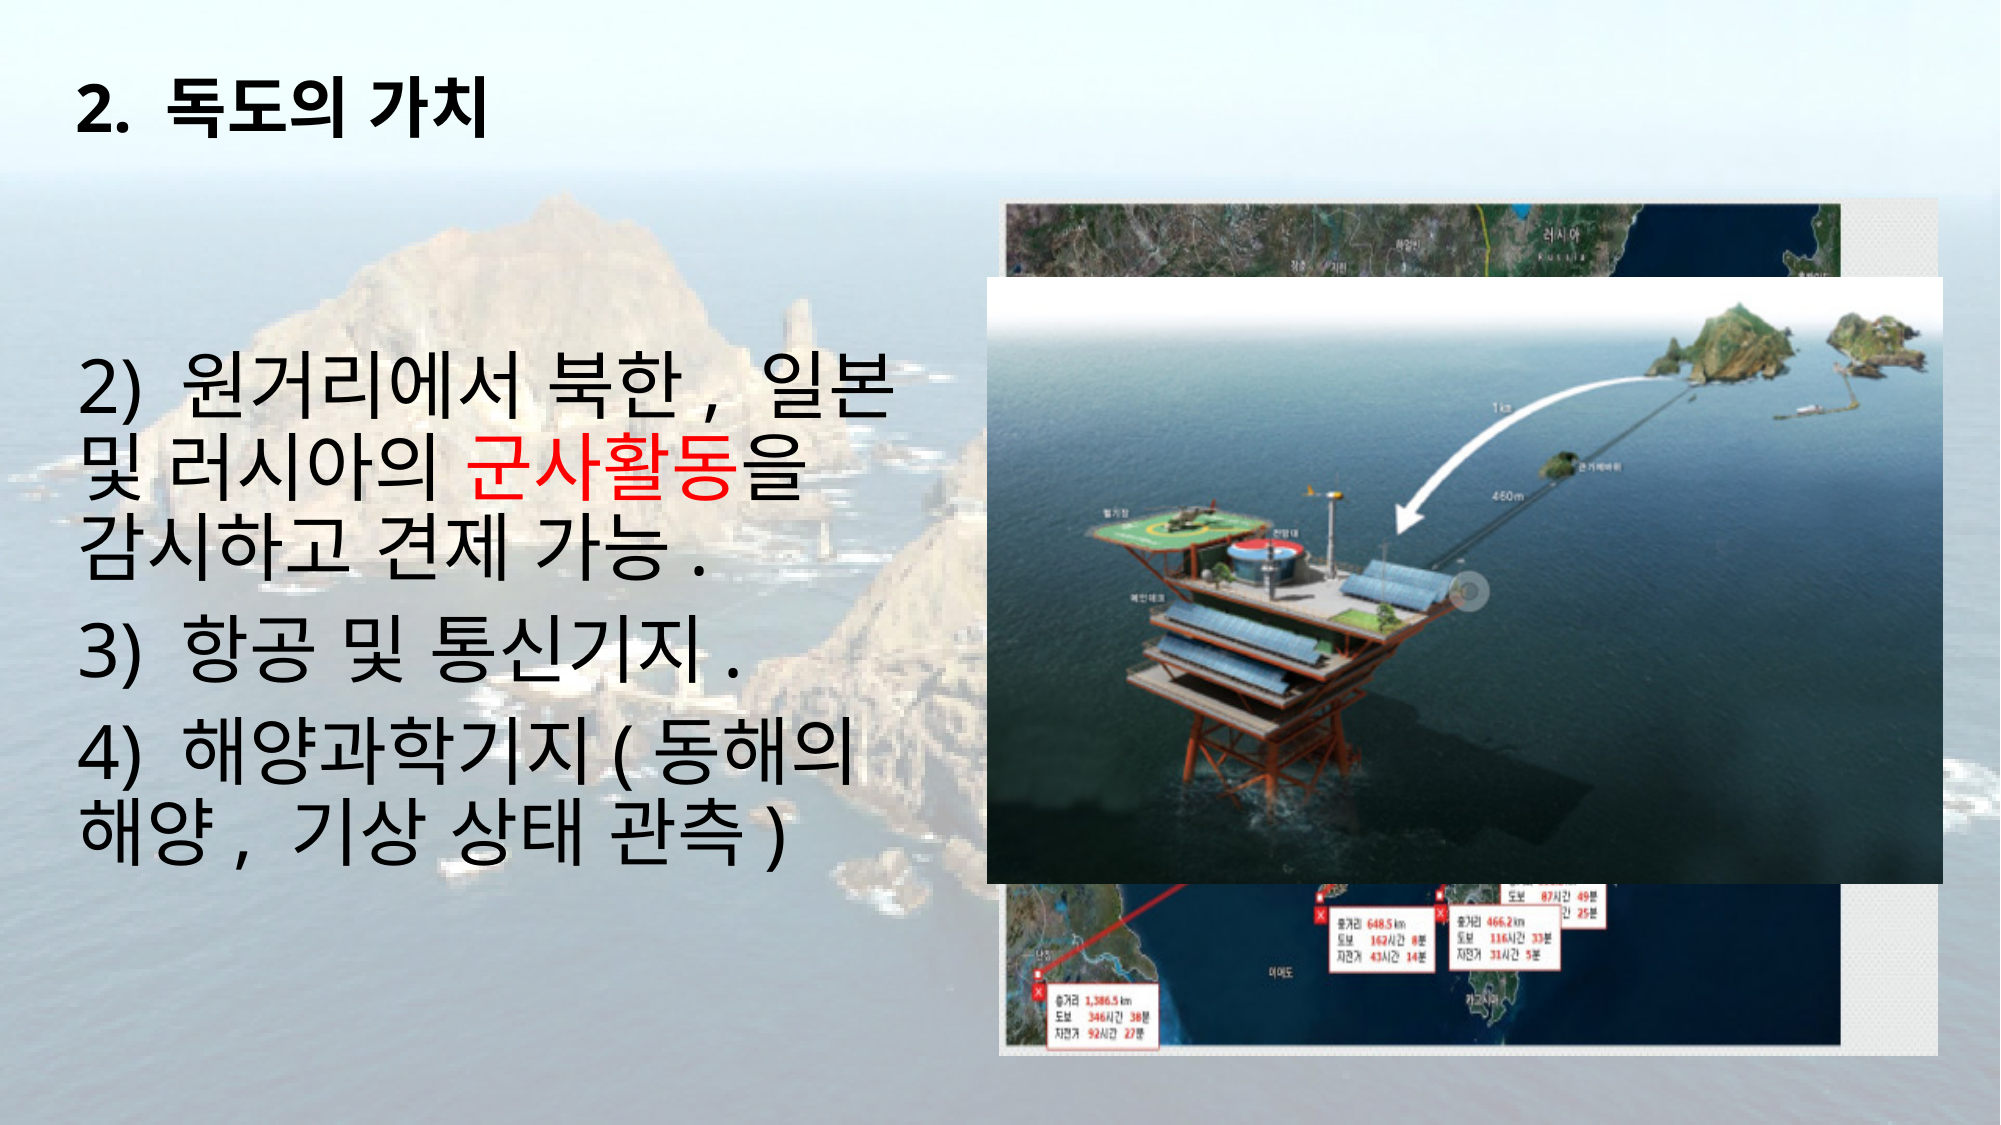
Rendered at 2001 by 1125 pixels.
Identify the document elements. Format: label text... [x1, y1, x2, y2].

title 2. 독도의 가치 [30, 69, 538, 153]
list 2) 원거리에서 북한, 일본 및 러시아의 군사활동을 감시하고 견제 가능. 3) 항공 및 통신기지. 4) 해양과학기지(동해의 해양, 기상 상태 관측) [62, 341, 950, 1056]
picture [987, 198, 1943, 1056]
